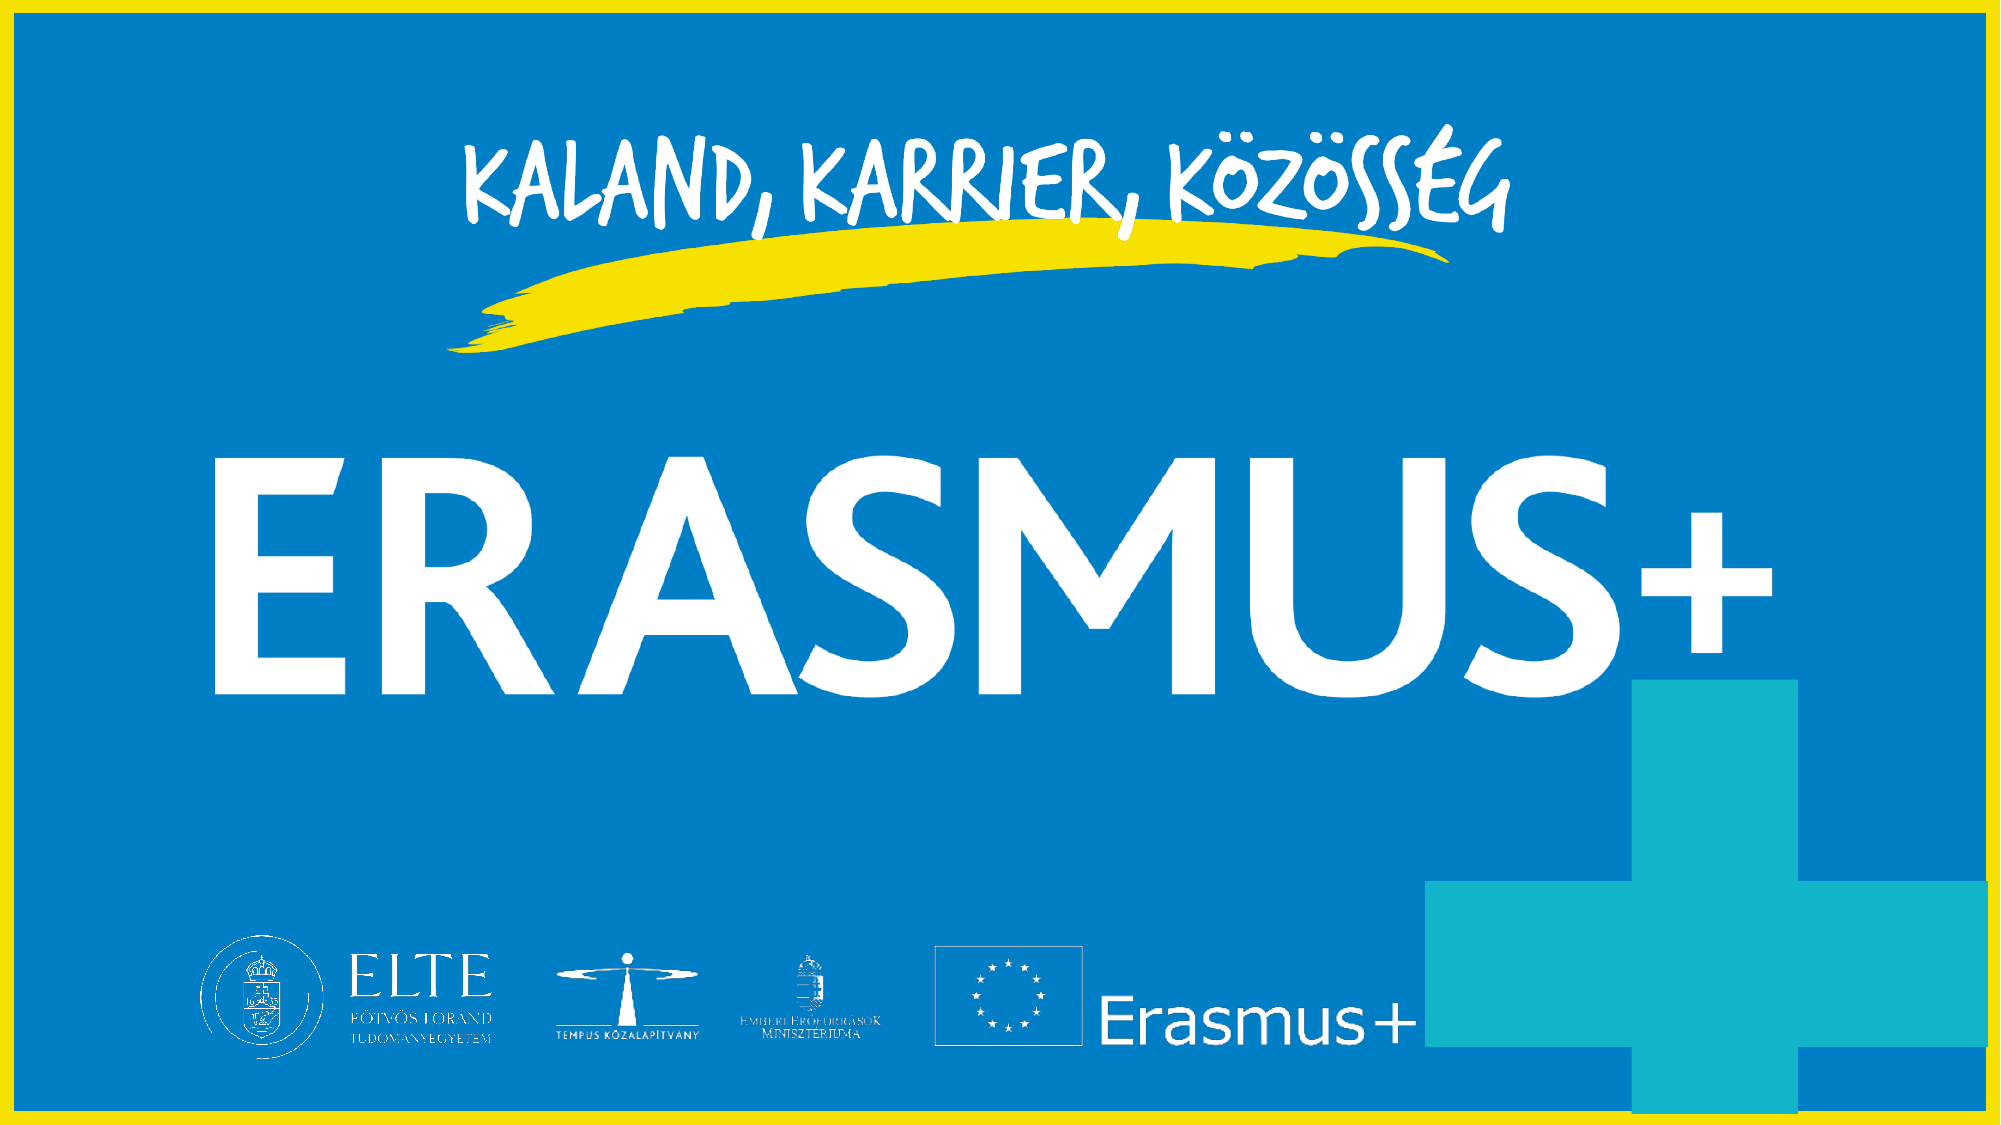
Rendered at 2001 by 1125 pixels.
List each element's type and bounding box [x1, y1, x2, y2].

text_box [0, 0, 2000, 1125]
picture [174, 428, 1809, 727]
text_box [556, 919, 1425, 1073]
picture [346, 75, 1547, 393]
text_box [1425, 679, 1988, 1114]
picture [200, 935, 492, 1059]
